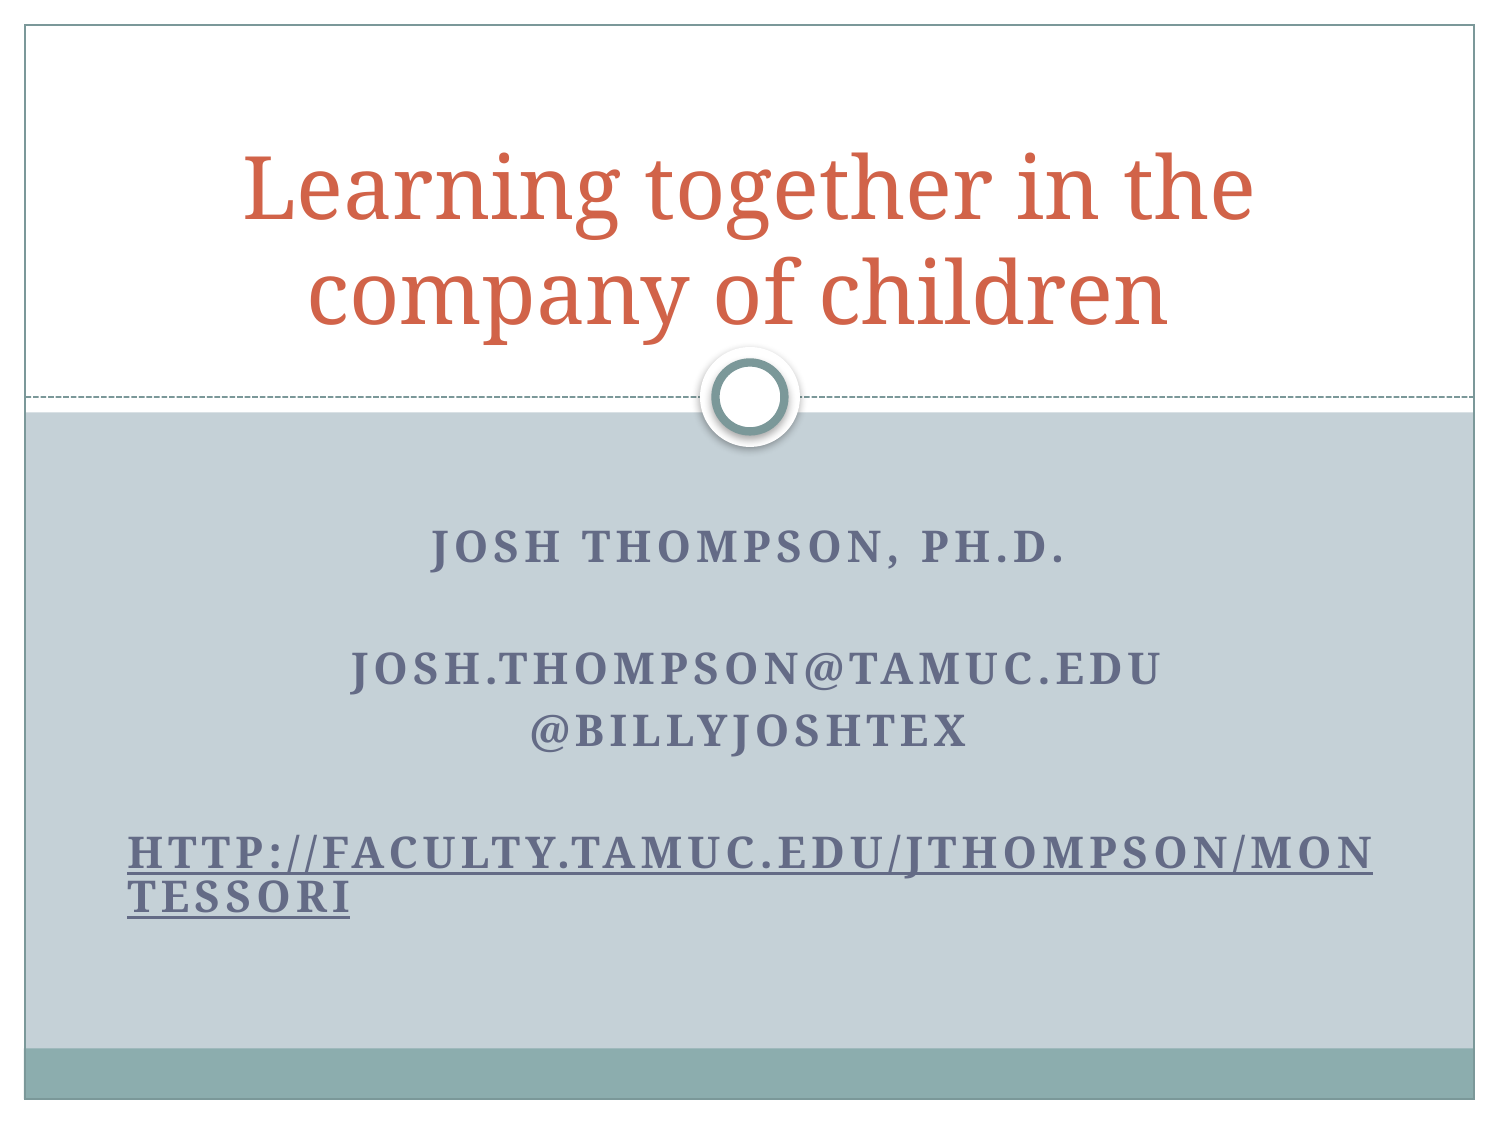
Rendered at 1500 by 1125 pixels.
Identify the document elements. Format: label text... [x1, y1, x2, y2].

title Learning together in the company of children [112, 62, 1388, 350]
subtitle Josh Thompson, Ph.D. JOSH.THOMPSON@TAMUC.EDU @bILLYjOSHtEX http://faculty.tamuc.edu/jthompson/Montessori [112, 462, 1400, 1013]
